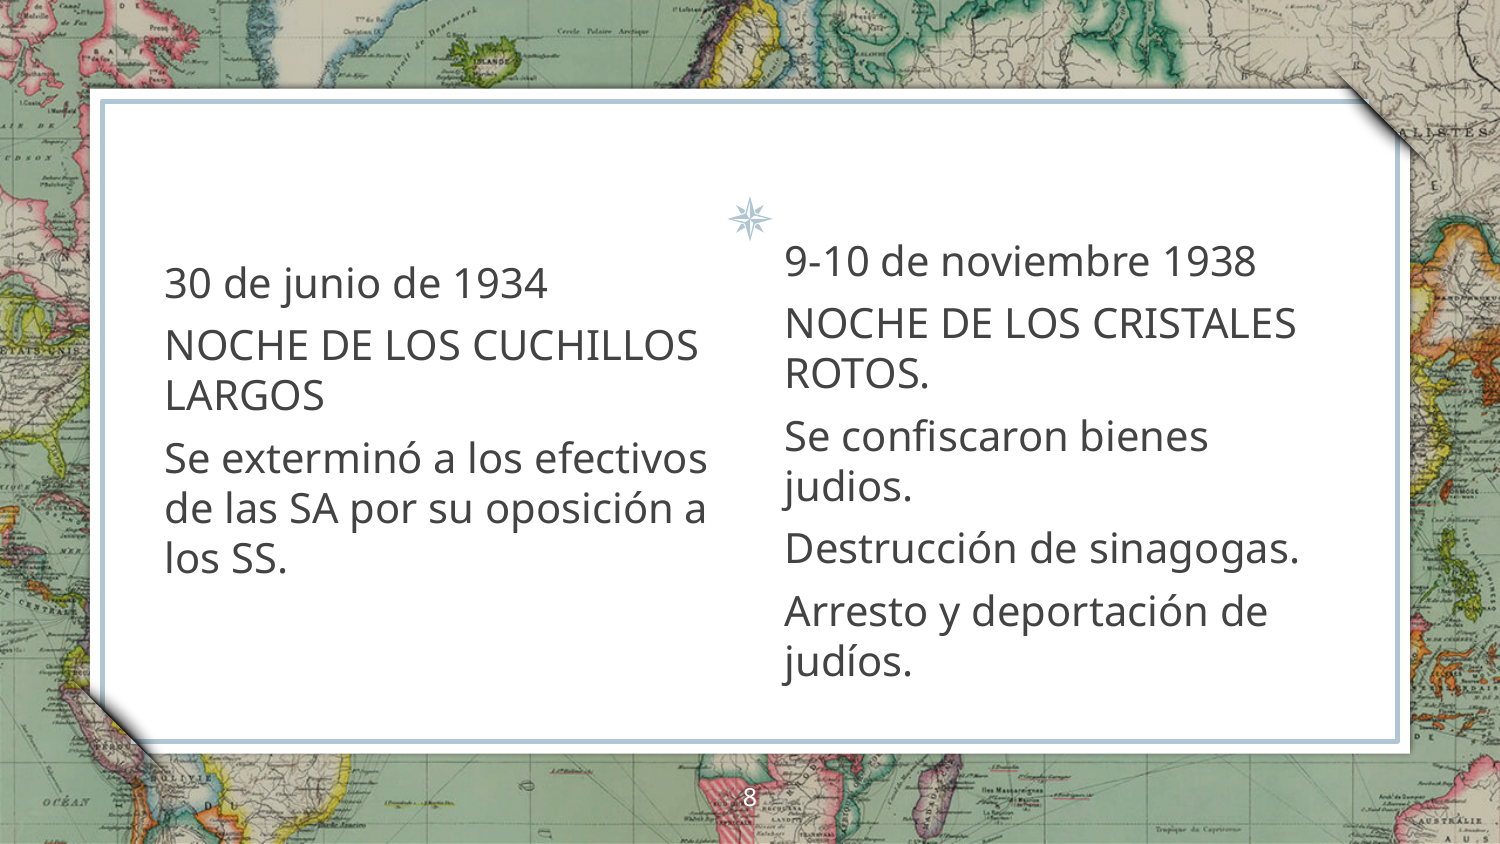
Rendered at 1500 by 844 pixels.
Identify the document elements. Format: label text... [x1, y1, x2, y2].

list 9-10 de noviembre 1938 NOCHE DE LOS CRISTALES ROTOS. Se confiscaron bienes judios. Destrucción de sinagogas. Arresto y deportación de judíos. [784, 234, 1336, 717]
picture [0, 0, 1500, 844]
list 30 de junio de 1934 NOCHE DE LOS CUCHILLOS LARGOS Se exterminó a los efectivos de las SA por su oposición a los SS. [164, 256, 716, 717]
slide_number 8 [705, 753, 795, 844]
